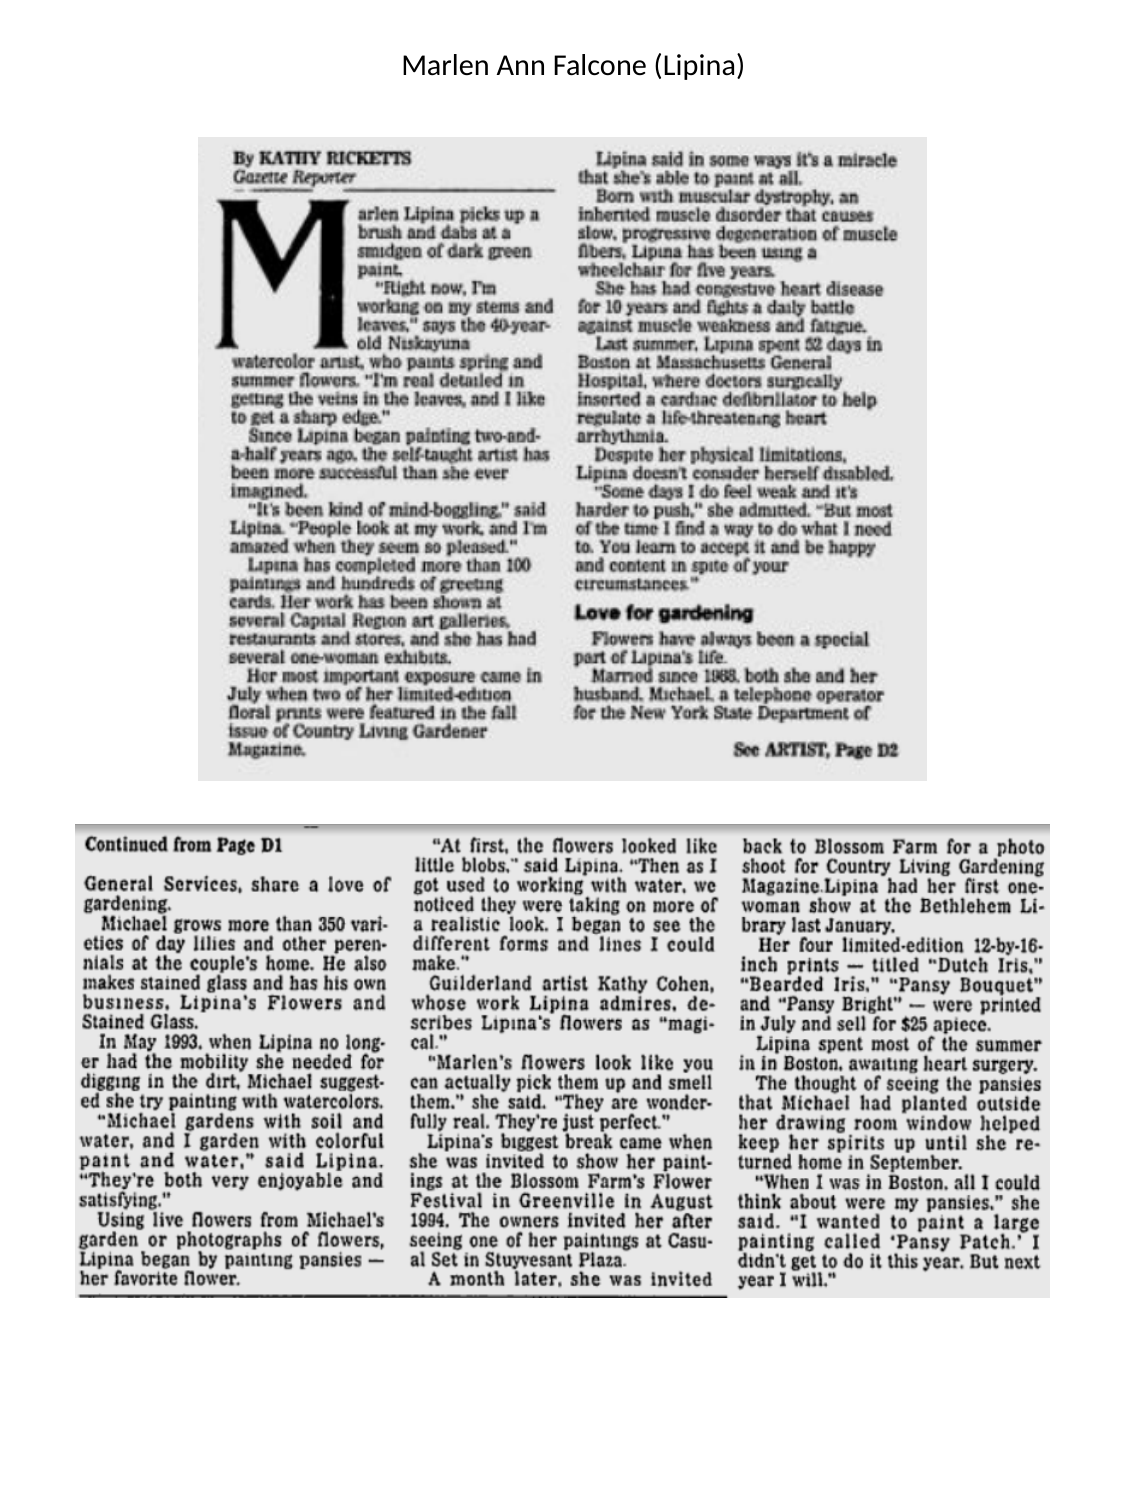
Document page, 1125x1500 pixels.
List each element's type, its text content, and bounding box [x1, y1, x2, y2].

picture [74, 824, 1051, 1298]
picture [197, 136, 928, 782]
title Marlen Ann Falcone (Lipina) [62, 37, 1085, 125]
